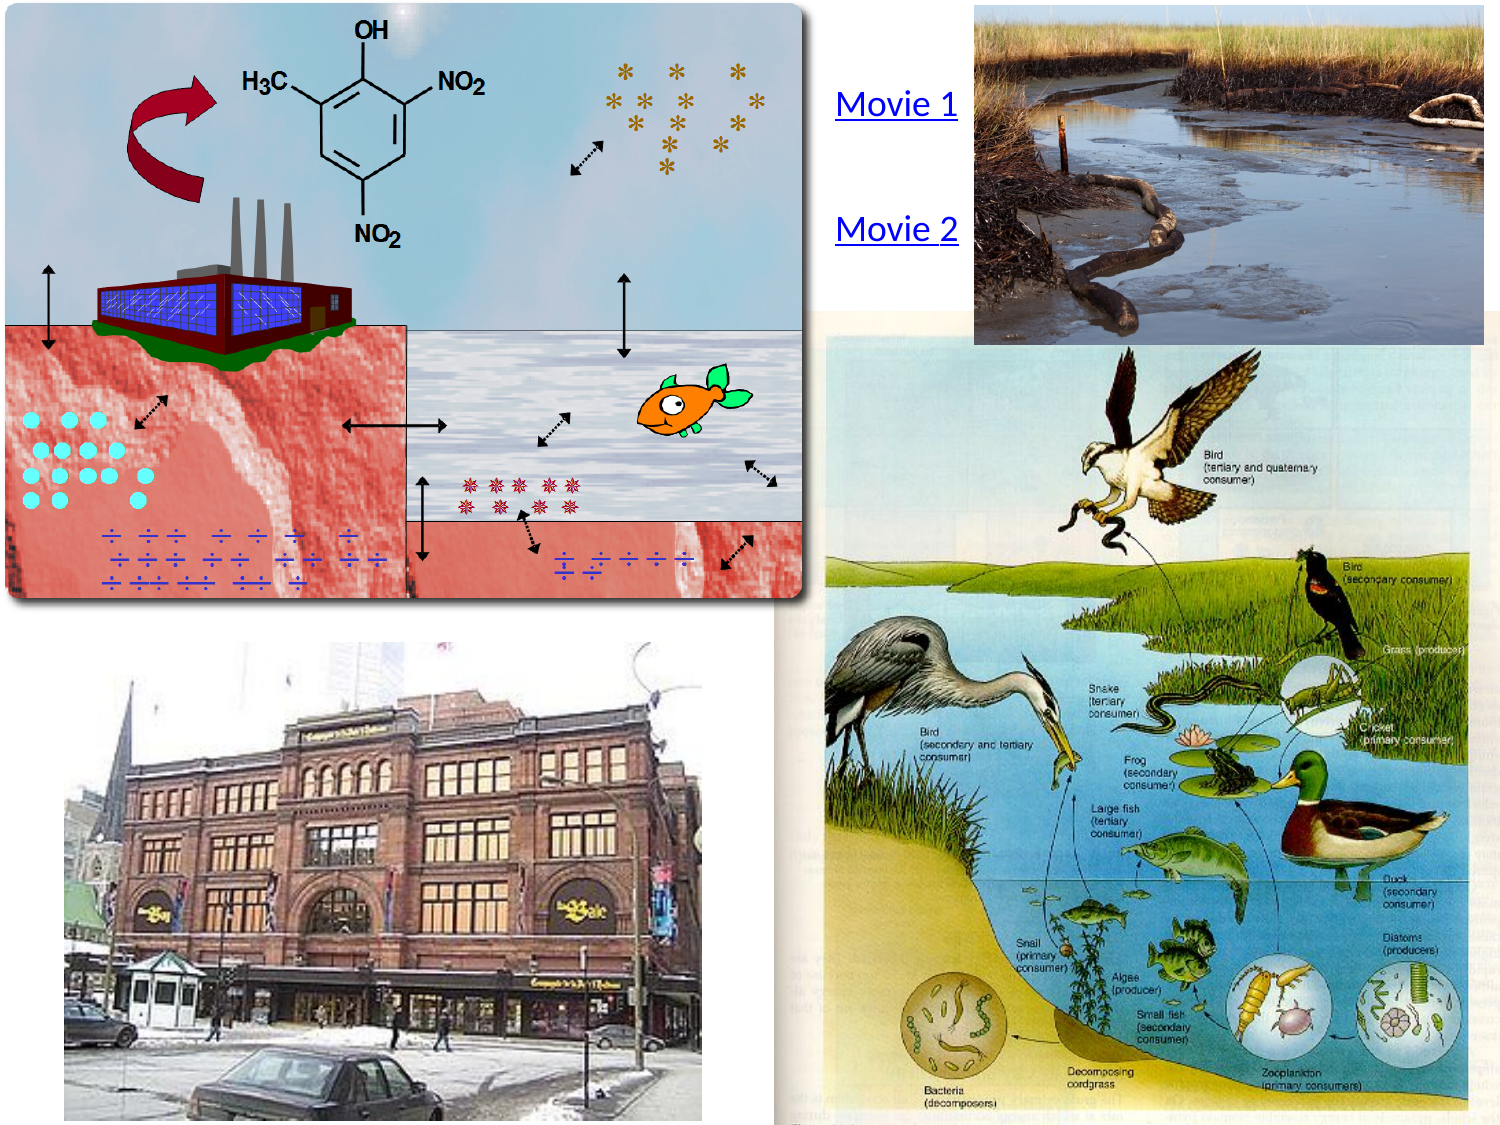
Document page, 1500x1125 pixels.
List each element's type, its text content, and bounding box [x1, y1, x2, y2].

text_box Movie 2 [824, 196, 969, 256]
picture [0, 0, 1500, 1125]
text_box Movie 1 [824, 71, 969, 132]
picture [64, 642, 702, 1121]
